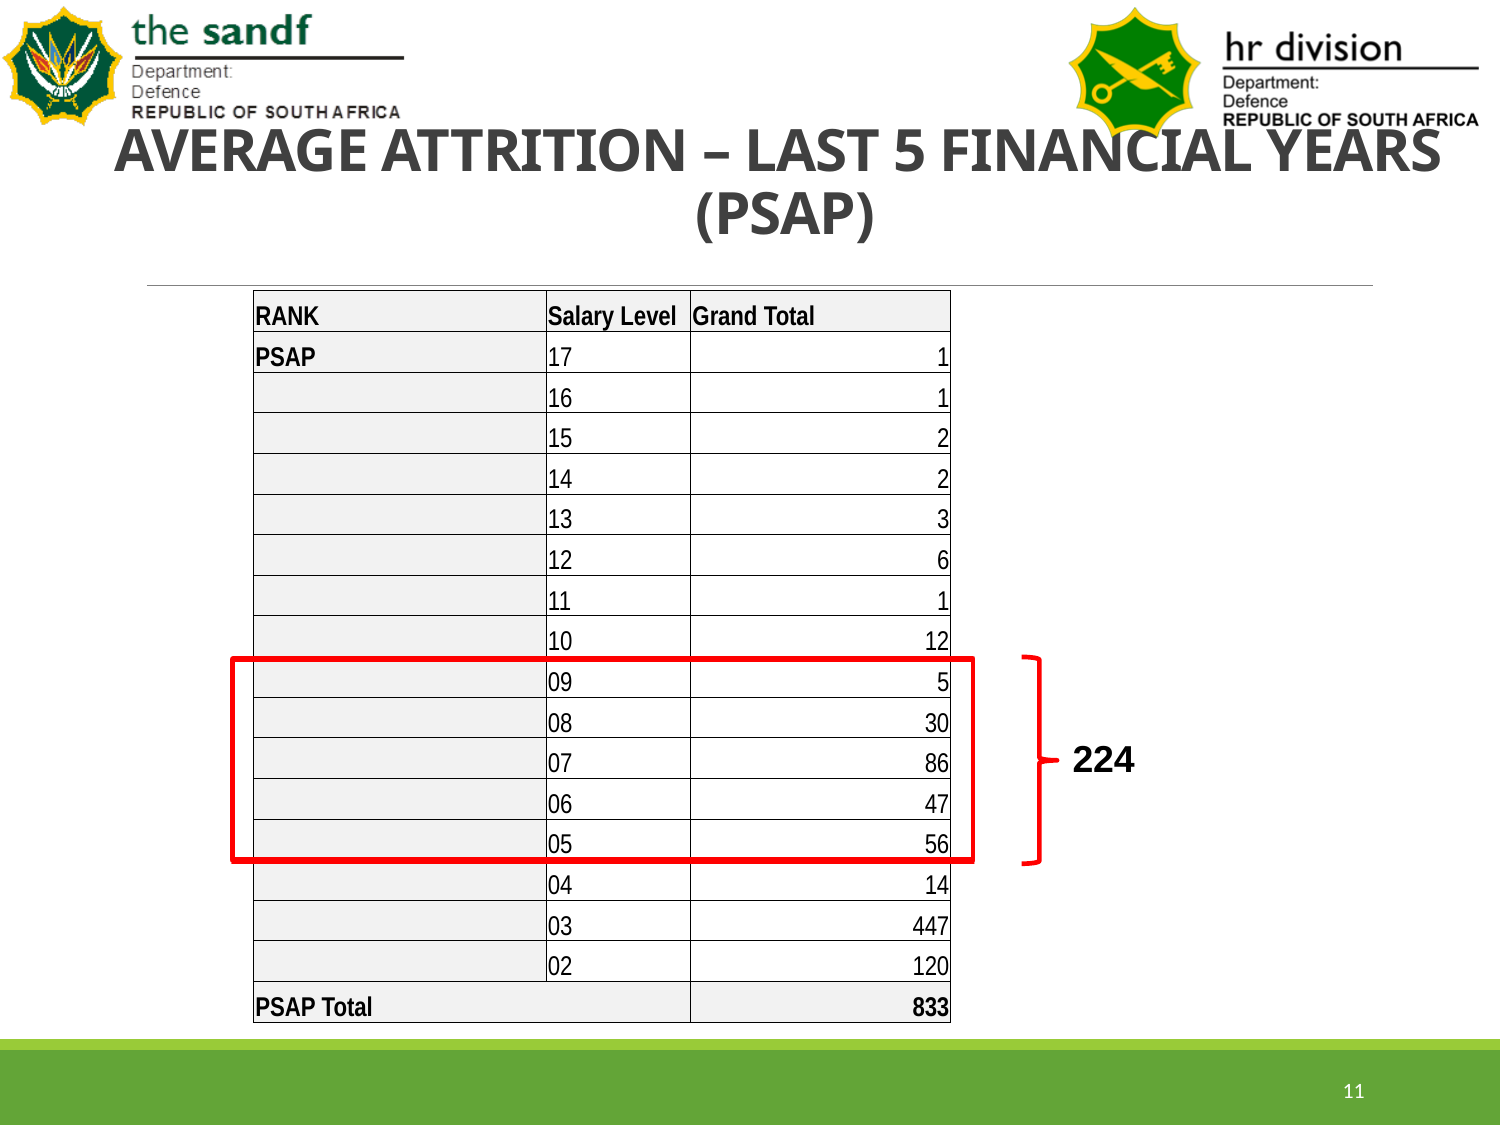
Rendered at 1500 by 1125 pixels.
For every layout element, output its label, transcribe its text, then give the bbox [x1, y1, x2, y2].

table_cell 2 [691, 454, 950, 494]
slide_number 11 [1218, 1059, 1380, 1120]
text_box 224 [1057, 727, 1150, 788]
title AVERAGE ATTRITION – LAST 5 FINANCIAL YEARS (PSAP) [76, 149, 1479, 255]
table_cell 13 [547, 495, 690, 534]
table_cell 12 [691, 616, 950, 653]
picture [1068, 6, 1480, 138]
table_cell PSAP [254, 332, 546, 372]
table_header RANK [254, 291, 546, 331]
table_cell 17 [547, 332, 690, 372]
table_cell 6 [691, 535, 950, 575]
picture [229, 656, 975, 865]
table_cell 1 [691, 332, 950, 372]
table_cell [254, 616, 546, 653]
table_cell 14 [691, 874, 950, 900]
table_cell [254, 874, 546, 900]
text_box [1021, 655, 1057, 865]
table_header Salary Level [547, 291, 690, 331]
table_cell 16 [547, 373, 690, 412]
table_cell 120 [691, 941, 950, 981]
table_cell 11 [547, 576, 690, 615]
picture [0, 4, 408, 131]
table_cell 03 [547, 901, 690, 940]
table_header Grand Total [691, 291, 950, 331]
table_cell 1 [691, 373, 950, 412]
table_cell [254, 495, 546, 534]
table_cell [254, 535, 546, 575]
table_cell [254, 901, 546, 940]
table_cell 833 [691, 982, 950, 1022]
table_cell [254, 413, 546, 453]
table_cell PSAP Total [254, 982, 690, 1022]
table_cell [254, 373, 546, 412]
table_cell 02 [547, 941, 690, 981]
table_cell [254, 576, 546, 615]
table_cell 10 [547, 616, 690, 653]
table_cell 15 [547, 413, 690, 453]
table_cell 3 [691, 495, 950, 534]
table_cell [254, 454, 546, 494]
table_cell [254, 941, 546, 981]
table_cell 1 [691, 576, 950, 615]
table_cell 14 [547, 454, 690, 494]
table_cell 12 [547, 535, 690, 575]
table_cell 447 [691, 901, 950, 940]
table_cell 2 [691, 413, 950, 453]
table_cell 04 [547, 874, 690, 900]
